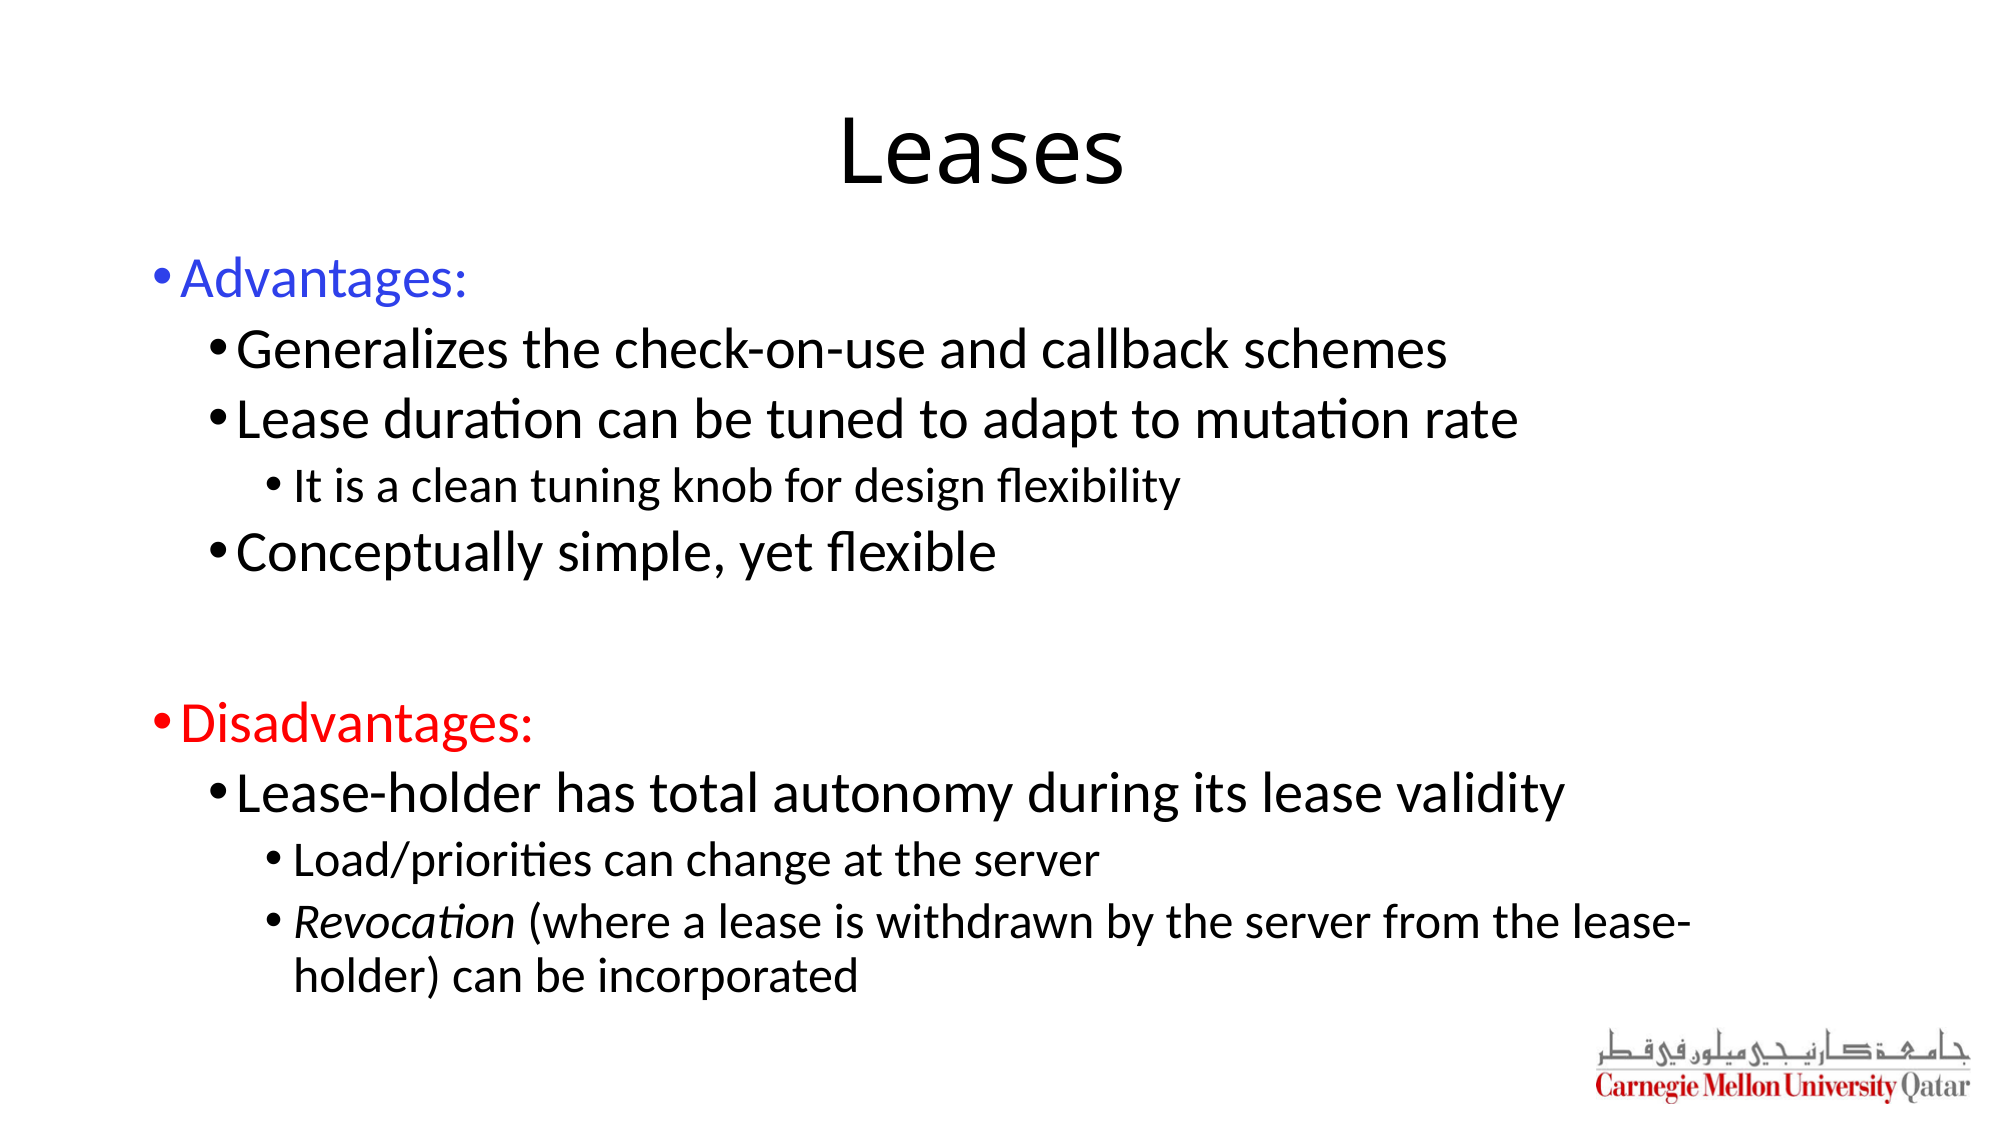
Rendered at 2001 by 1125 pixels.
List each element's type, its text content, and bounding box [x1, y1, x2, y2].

title Leases [288, 45, 1675, 239]
picture [1596, 1027, 1971, 1104]
list Advantages: Generalizes the check-on-use and callback schemes Lease duration can be tuned to adapt to mutation rate It is a clean tuning knob for design flexibility Conceptually simple, yet flexible Disadvantages: Lease-holder has total autonomy during its lease validity Load/priorities can change at the server Revocation (where a lease is withdrawn by the server from the lease-holder) can be incorporated [137, 239, 1836, 1038]
